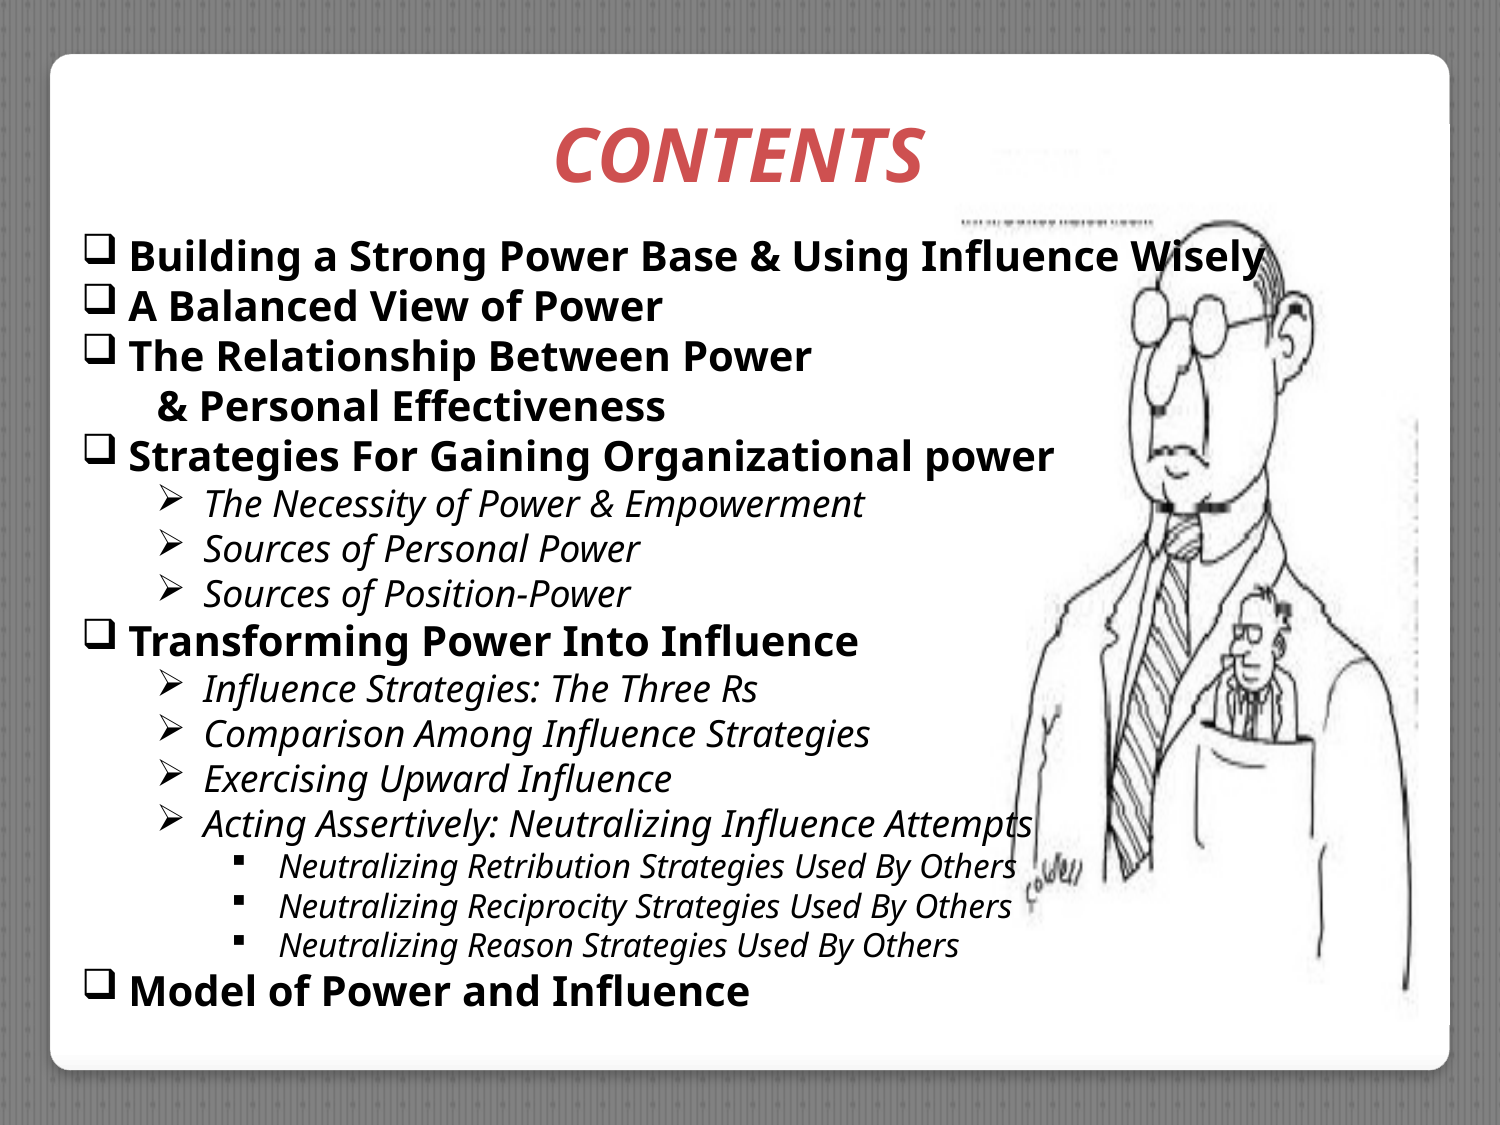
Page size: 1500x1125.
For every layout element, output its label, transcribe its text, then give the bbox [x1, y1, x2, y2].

text_box CONTENTS [101, 99, 1377, 200]
text_box Building a Strong Power Base & Using Influence Wisely A Balanced View of Power The Relationship Between Power & Personal Effectiveness Strategies For Gaining Organizational power The Necessity of Power & Empowerment Sources of Personal Power Sources of Position-Power Transforming Power Into Influence Influence Strategies: The Three Rs Comparison Among Influence Strategies Exercising Upward Influence Acting Assertively: Neutralizing Influence Attempts Neutralizing Retribution Strategies Used By Others Neutralizing Reciprocity Strategies Used By Others Neutralizing Reason Strategies Used By Others Model of Power and Influence [66, 222, 1405, 1117]
picture [849, 124, 1451, 1025]
